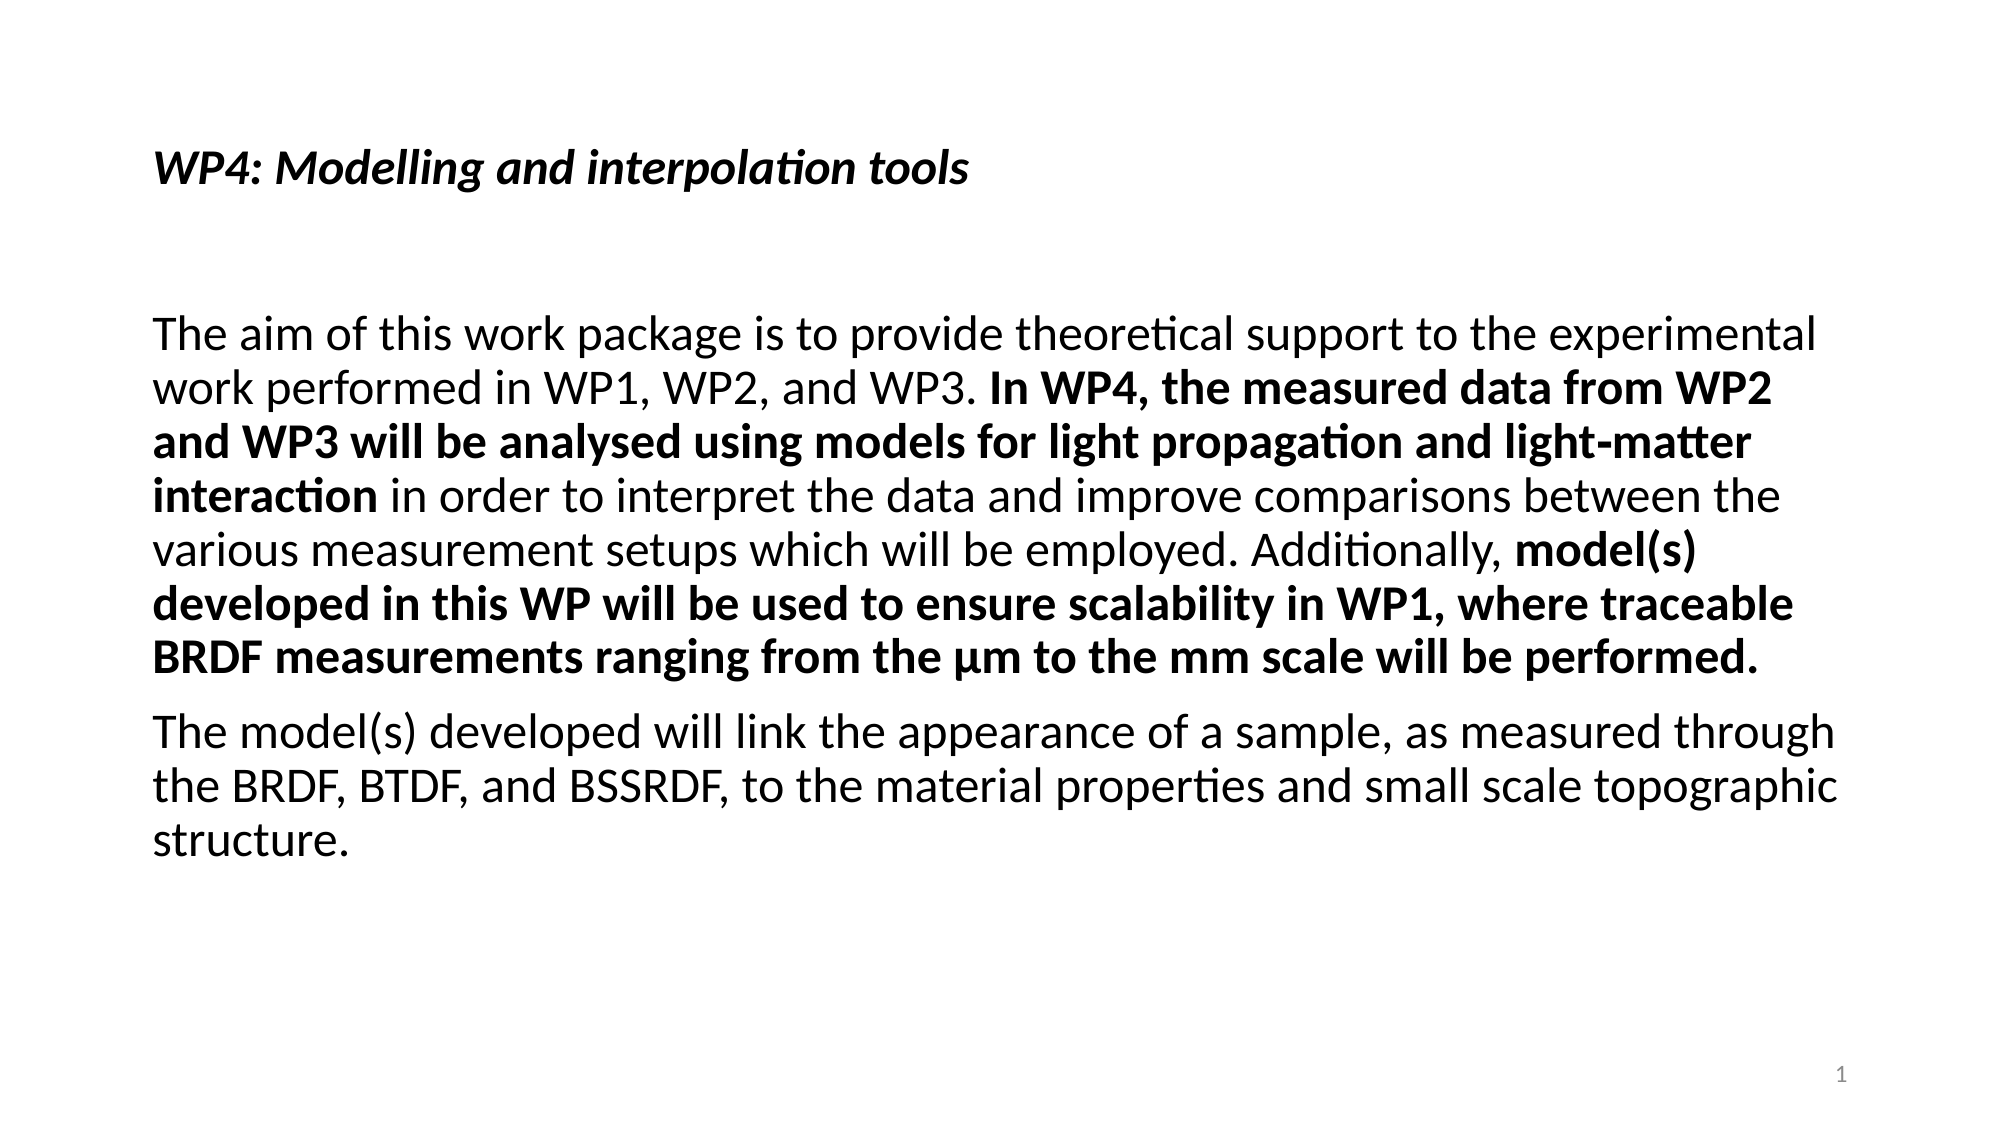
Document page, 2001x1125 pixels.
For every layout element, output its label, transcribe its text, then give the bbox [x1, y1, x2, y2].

title WP4: Modelling and interpolation tools [137, 59, 1863, 278]
list The aim of this work package is to provide theoretical support to the experimental work performed in WP1, WP2, and WP3. In WP4, the measured data from WP2 and WP3 will be analysed using models for light propagation and light‑matter interaction in order to interpret the data and improve comparisons between the various measurement setups which will be employed. Additionally, model(s) developed in this WP will be used to ensure scalability in WP1, where traceable BRDF measurements ranging from the µm to the mm scale will be performed. The model(s) developed will link the appearance of a sample, as measured through the BRDF, BTDF, and BSSRDF, to the material properties and small scale topographic structure. [137, 299, 1863, 1014]
slide_number 1 [1412, 1042, 1863, 1103]
